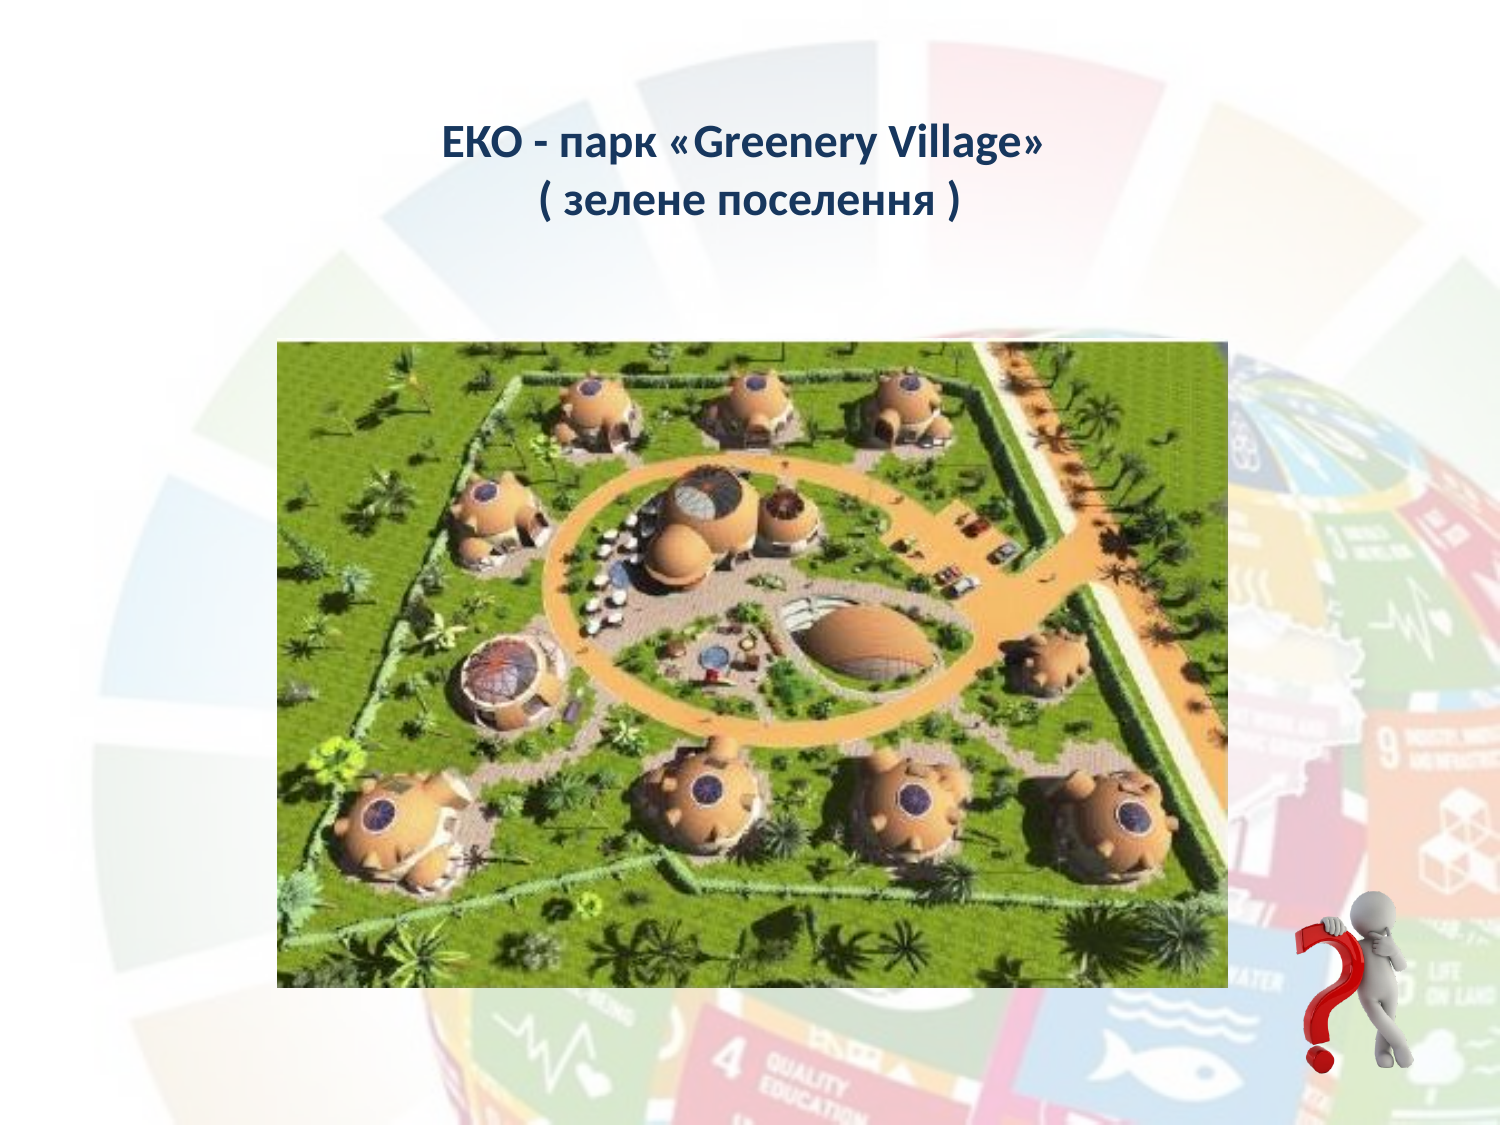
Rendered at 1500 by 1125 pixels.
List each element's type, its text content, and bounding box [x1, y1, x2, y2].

picture [1257, 873, 1475, 1091]
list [277, 337, 1228, 988]
title ЕКО - парк «Greenery Village» ( зелене поселення ) [75, 45, 1425, 233]
